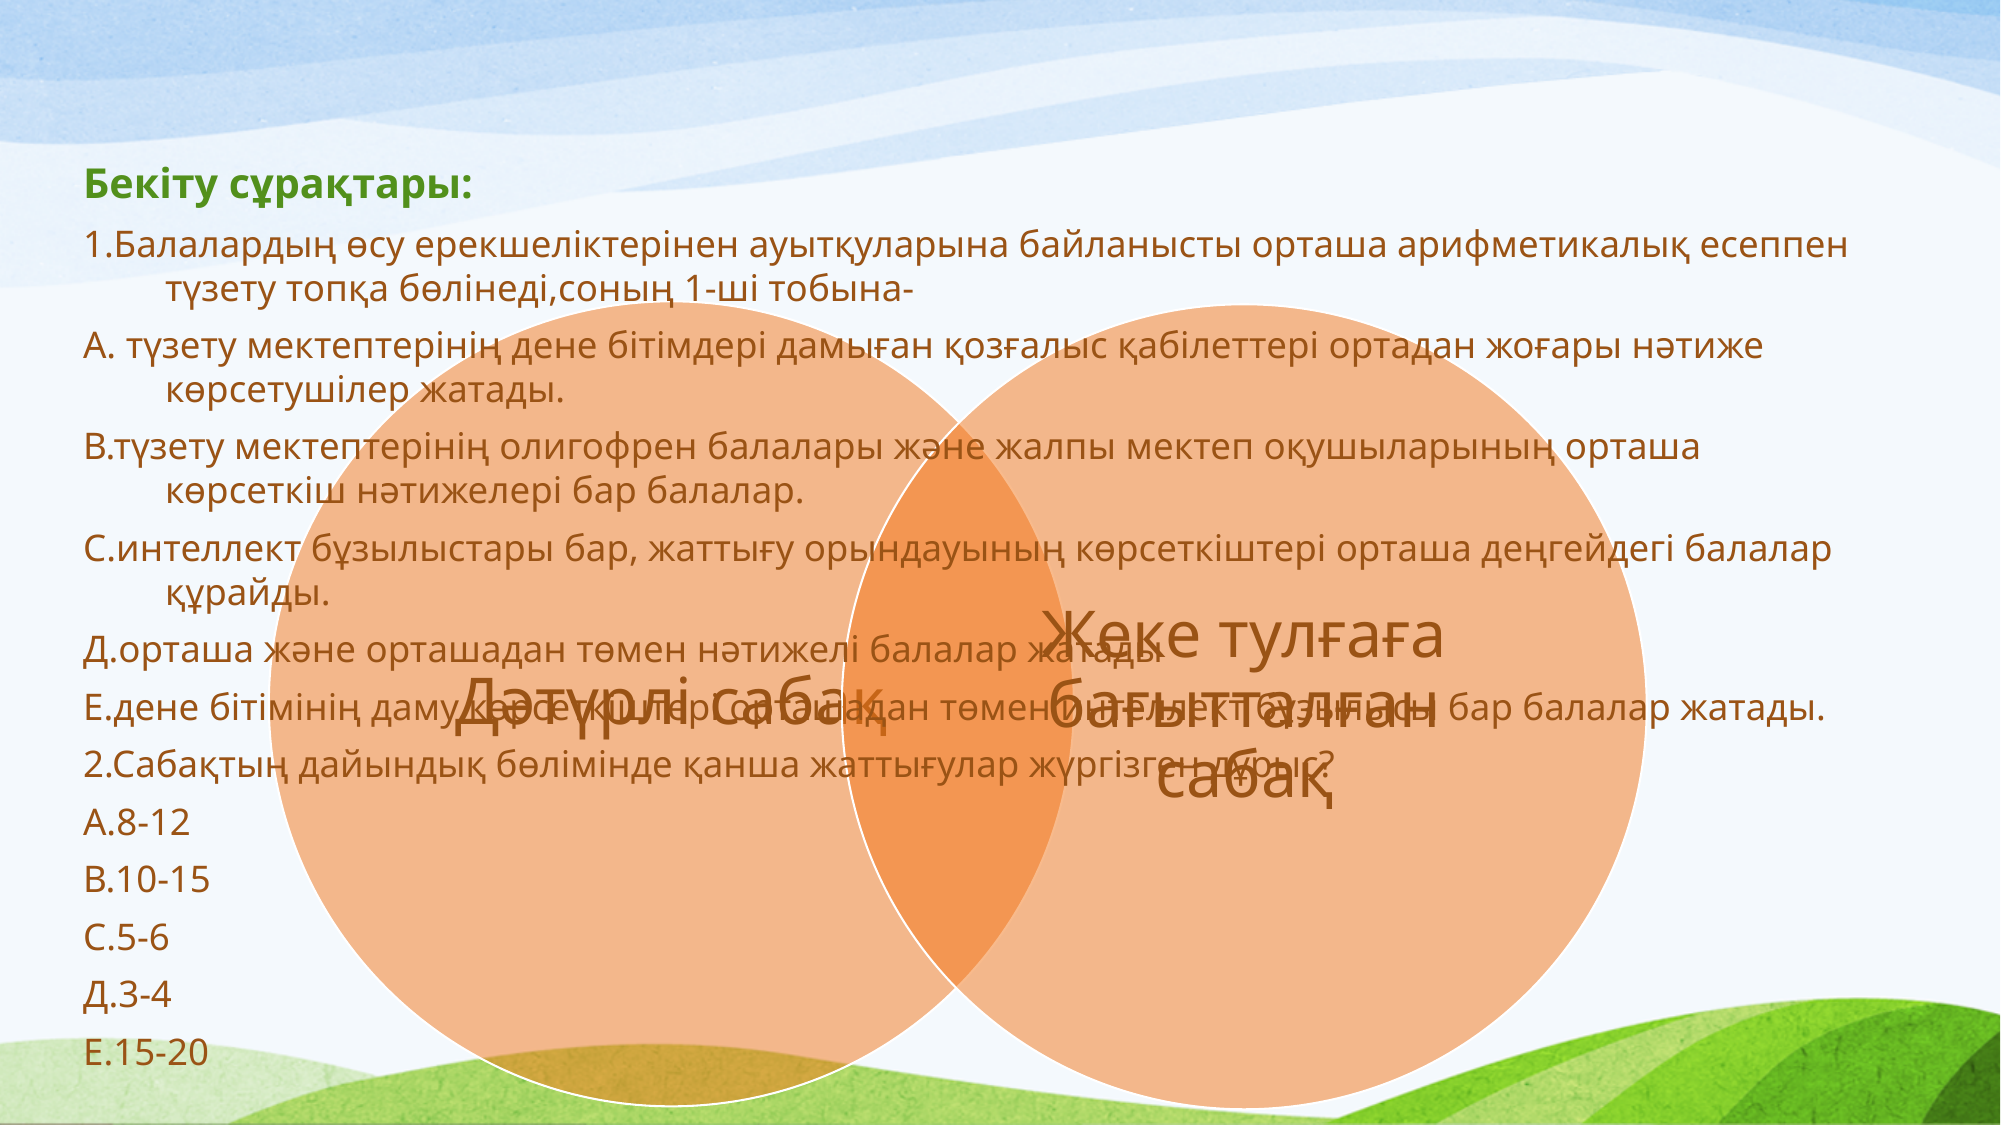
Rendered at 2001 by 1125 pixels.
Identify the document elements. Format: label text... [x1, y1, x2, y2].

list Бекіту сұрақтары: 1.Балалардың өсу ерекшеліктерінен ауытқуларына байланысты орташа арифметикалық есеппен түзету топқа бөлінеді,соның 1-ші тобына- А. түзету мектептерінің дене бітімдері дамыған қозғалыс қабілеттері ортадан жоғары нәтиже көрсетушілер жатады. В.түзету мектептерінің олигофрен балалары және жалпы мектеп оқушыларының орташа көрсеткіш нәтижелері бар балалар. С.интеллект бұзылыстары бар, жаттығу орындауының көрсеткіштері орташа деңгейдегі балалар құрайды. Д.орташа және орташадан төмен нәтижелі балалар жатады Е.дене бітімінің даму көрсеткіштері орташадан төмен интеллект бұзылысы бар балалар жатады. 2.Сабақтың дайындық бөлімінде қанша жаттығулар жүргізген дұрыс? А.8-12 В.10-15 С.5-6 Д.3-4 Е.15-20 [68, 149, 1907, 1082]
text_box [228, 288, 1680, 1125]
picture [0, 0, 2001, 1125]
